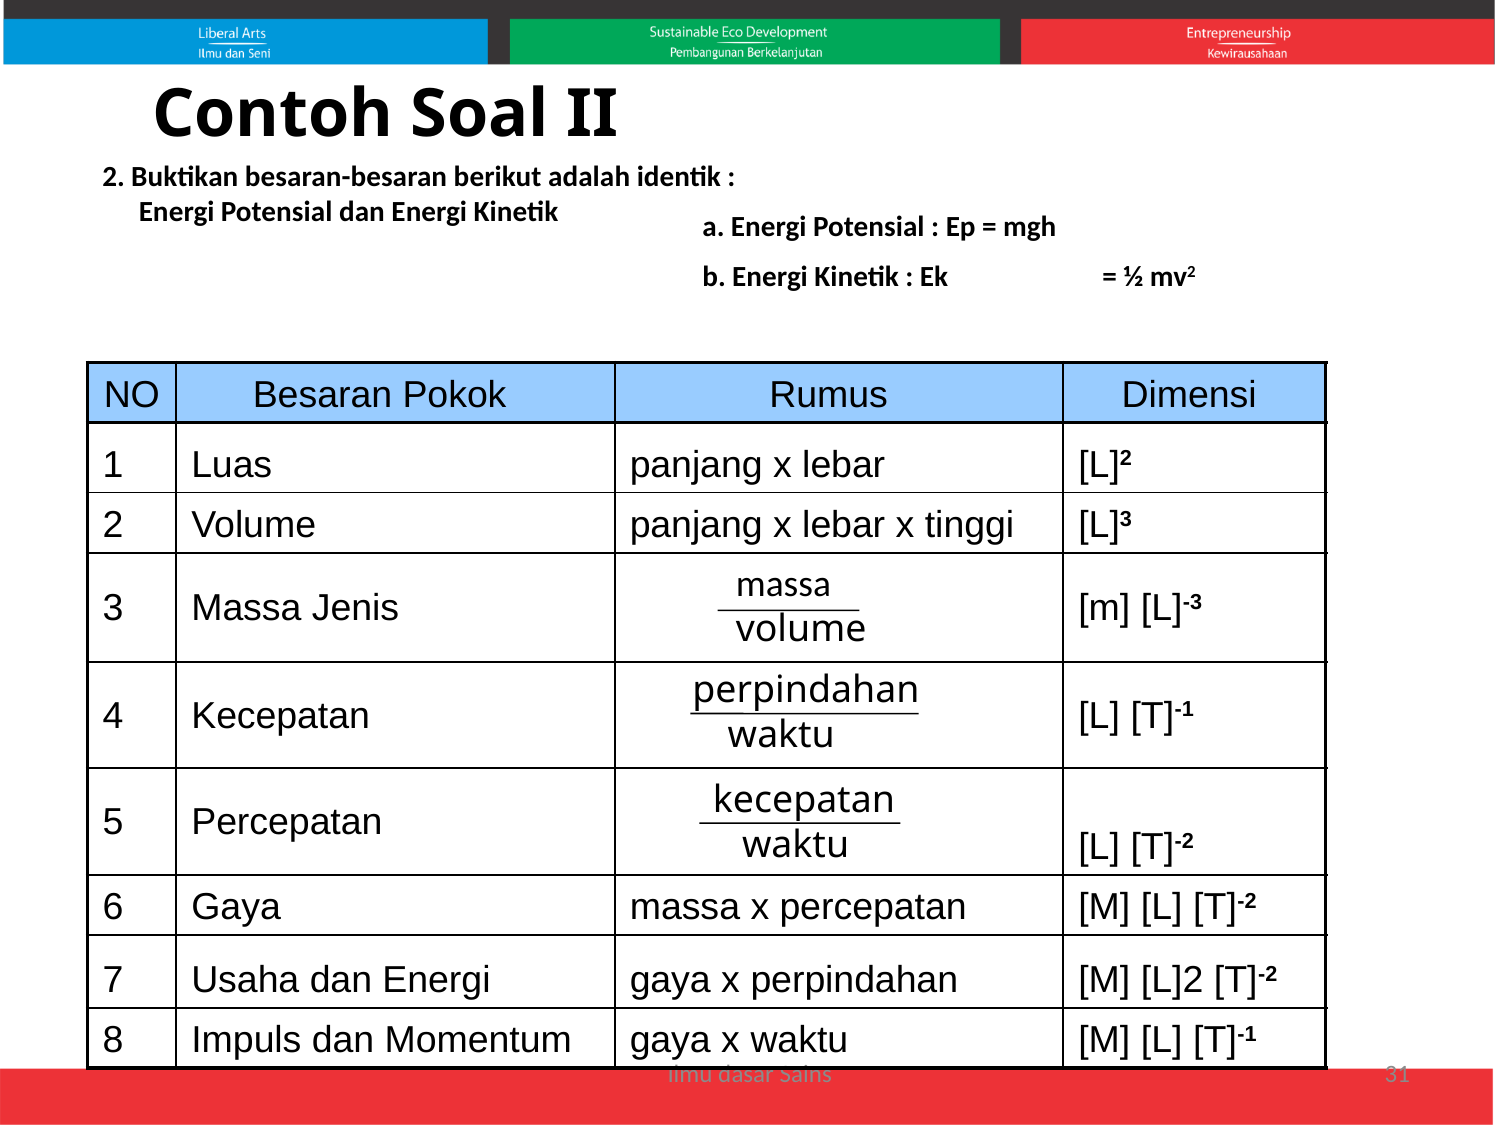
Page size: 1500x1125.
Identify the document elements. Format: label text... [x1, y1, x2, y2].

picture [0, 0, 1495, 1125]
table_cell 6 [89, 876, 175, 934]
table_cell [616, 663, 661, 767]
table_cell Impuls dan Momentum [177, 1009, 614, 1066]
text_box 2. Buktikan besaran-besaran berikut adalah identik : [87, 149, 868, 210]
table_cell [975, 769, 1062, 874]
table_cell Volume [177, 493, 614, 552]
table_cell massa x percepatan [616, 876, 1062, 934]
table_cell Usaha dan Energi [177, 936, 614, 1007]
table_cell [616, 769, 693, 874]
table_cell gaya x perpindahan [616, 936, 1062, 1007]
footer Ilmu dasar Sains [512, 1042, 988, 1103]
table_cell 8 [89, 1009, 175, 1066]
text_box b. Energi Kinetik : Ek = ½ mv2 [687, 249, 1500, 297]
table_cell Luas [177, 424, 614, 492]
slide_number 31 [1074, 1042, 1425, 1103]
table_cell 2 [89, 493, 175, 552]
table_cell [L]2 [1064, 424, 1324, 492]
text_box Energi Potensial dan Energi Kinetik [123, 184, 1211, 279]
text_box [711, 551, 895, 655]
table_cell 1 [89, 424, 175, 492]
table_cell Gaya [177, 876, 614, 934]
table_cell gaya x waktu [616, 1009, 1062, 1066]
text_box a. Energi Potensial : Ep = mgh [687, 199, 1500, 249]
table_header NO [89, 364, 175, 421]
table_cell [M] [L]2 [T]-2 [1064, 936, 1324, 1007]
table_cell [L]3 [1064, 493, 1324, 552]
table_cell 5 [89, 769, 175, 874]
table_cell [900, 554, 1062, 661]
table_cell [L] [T]-1 [1064, 663, 1324, 767]
table_cell [M] [L] [T]-2 [1064, 876, 1324, 934]
table_cell 3 [89, 554, 175, 661]
table_cell 7 [89, 936, 175, 1007]
table_cell [942, 663, 1062, 767]
table_cell [m] [L]-3 [1064, 554, 1324, 661]
table_cell Kecepatan [177, 663, 614, 767]
table_cell panjang x lebar x tinggi [616, 493, 1062, 552]
table_cell panjang x lebar [616, 424, 1062, 492]
table_cell 4 [89, 663, 175, 767]
table_cell [M] [L] [T]-1 [1064, 1009, 1324, 1066]
table_cell [L] [T]-2 [1064, 769, 1324, 874]
table_header Rumus [616, 364, 1062, 421]
table_header Dimensi [1064, 364, 1324, 421]
table_cell [616, 554, 707, 661]
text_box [663, 657, 939, 762]
table_header Besaran Pokok [177, 364, 614, 421]
table_cell Percepatan [177, 769, 614, 874]
table_cell Massa Jenis [177, 554, 614, 661]
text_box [697, 767, 973, 871]
text_box Contoh Soal II [137, 62, 1100, 158]
